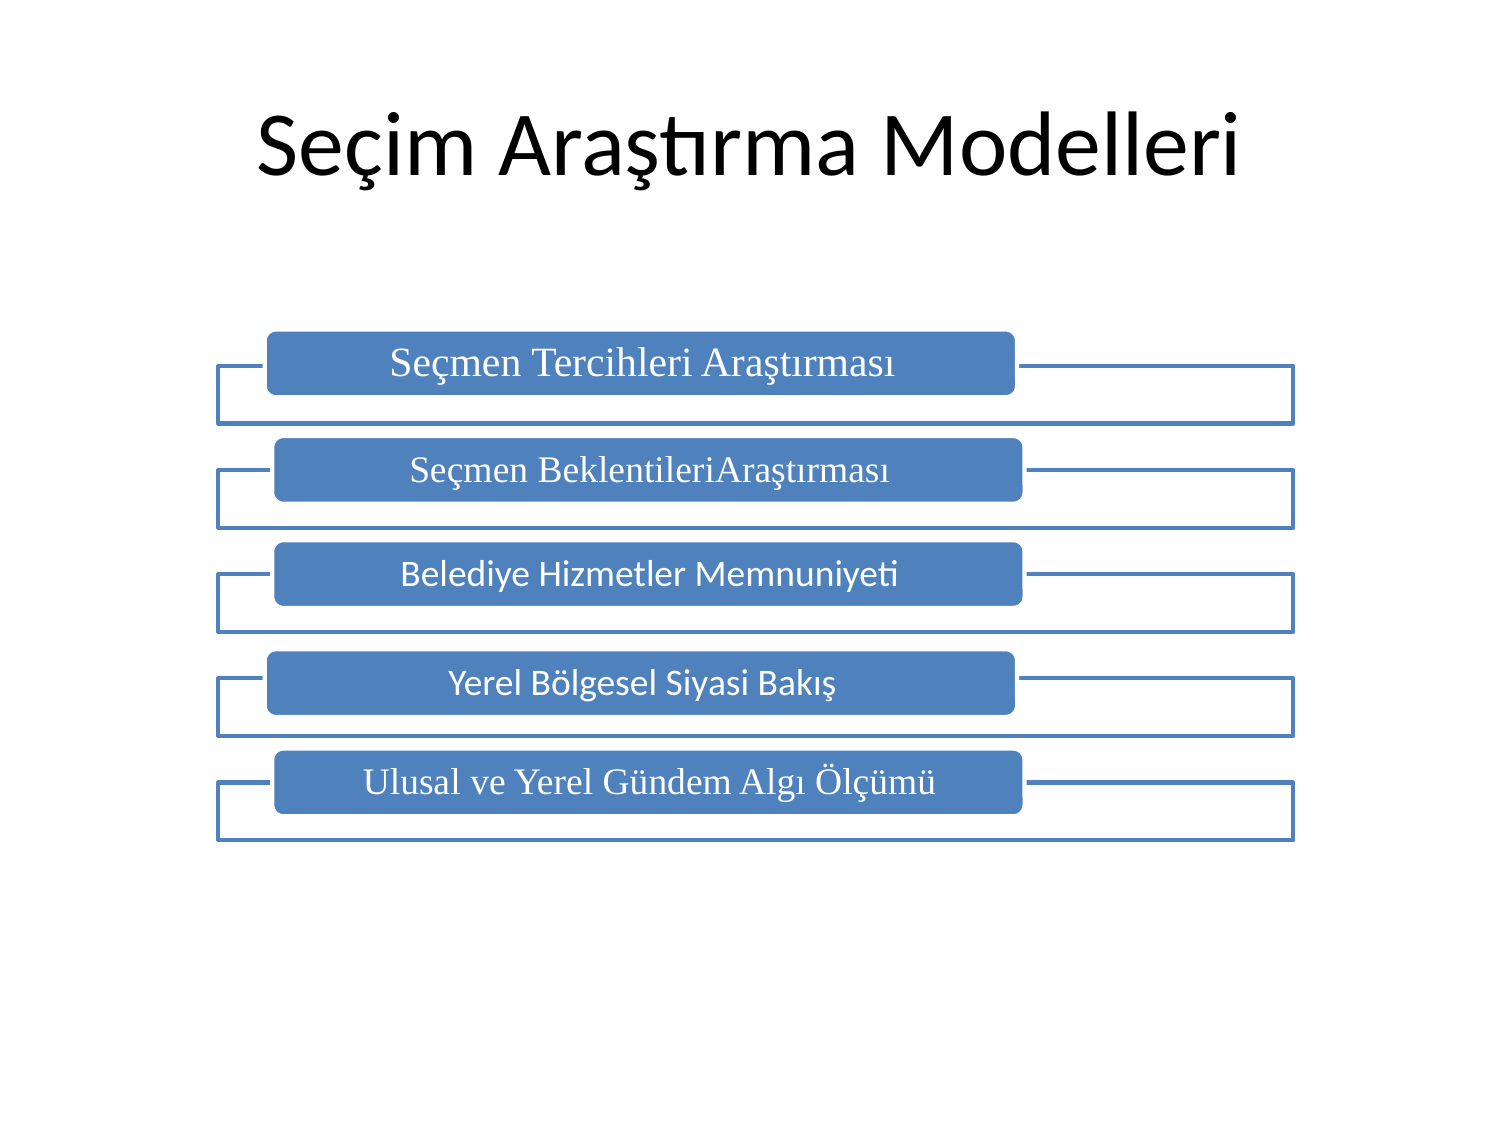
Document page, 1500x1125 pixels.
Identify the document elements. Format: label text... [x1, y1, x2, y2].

title Seçim Araştırma Modelleri [75, 45, 1425, 233]
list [218, 314, 1294, 859]
